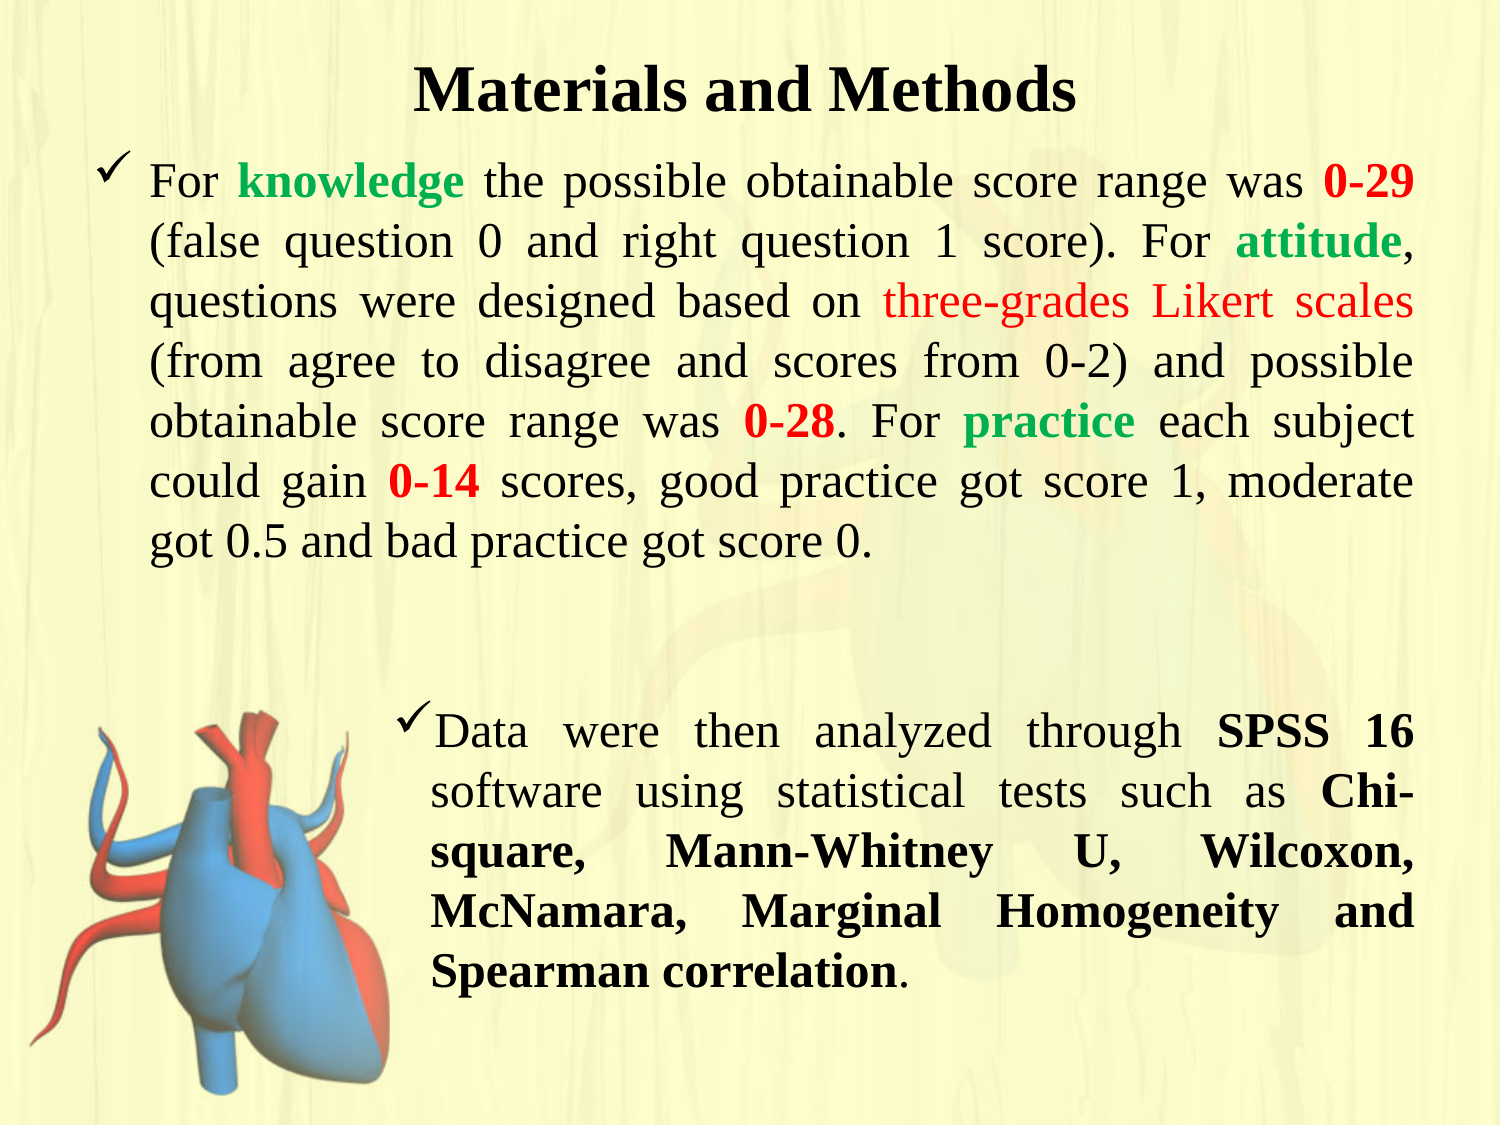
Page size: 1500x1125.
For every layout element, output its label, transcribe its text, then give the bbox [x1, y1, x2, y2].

title Materials and Methods [115, 35, 1360, 133]
list For knowledge the possible obtainable score range was 0-29 (false question 0 and right question 1 score). For attitude, questions were designed based on three-grades Likert scales (from agree to disagree and scores from 0-2) and possible obtainable score range was 0-28. For practice each subject could gain 0-14 scores, good practice got score 1, moderate got 0.5 and bad practice got score 0. Data were then analyzed through SPSS 16 software using statistical tests such as Chi-square, Mann-Whitney U, Wilcoxon, McNamara, Marginal Homogeneity and Spearman correlation. [77, 139, 1431, 1006]
picture [0, 0, 1500, 1125]
